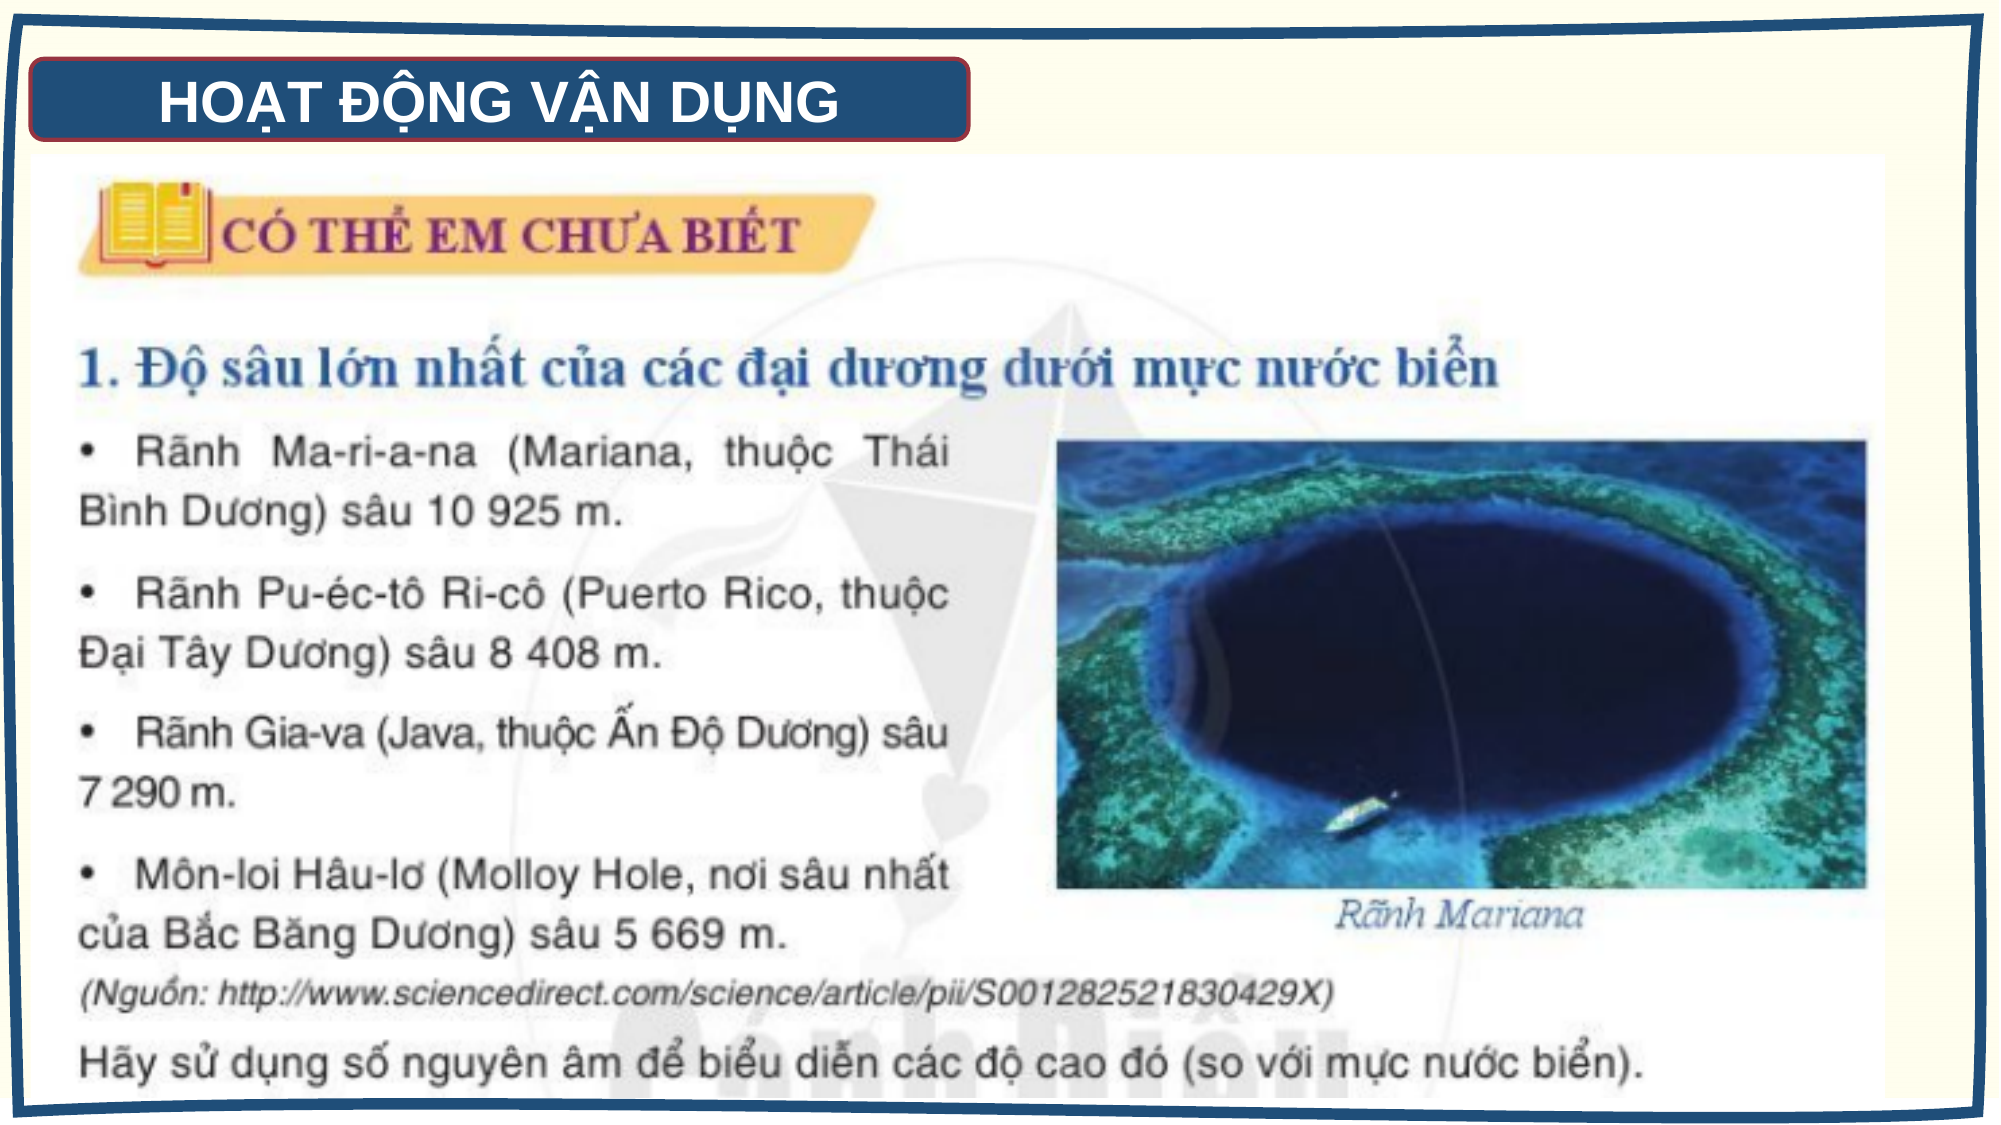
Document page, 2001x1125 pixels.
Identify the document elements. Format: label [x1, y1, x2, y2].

text_box [18, 1098, 1979, 1118]
picture [0, 0, 1999, 1098]
